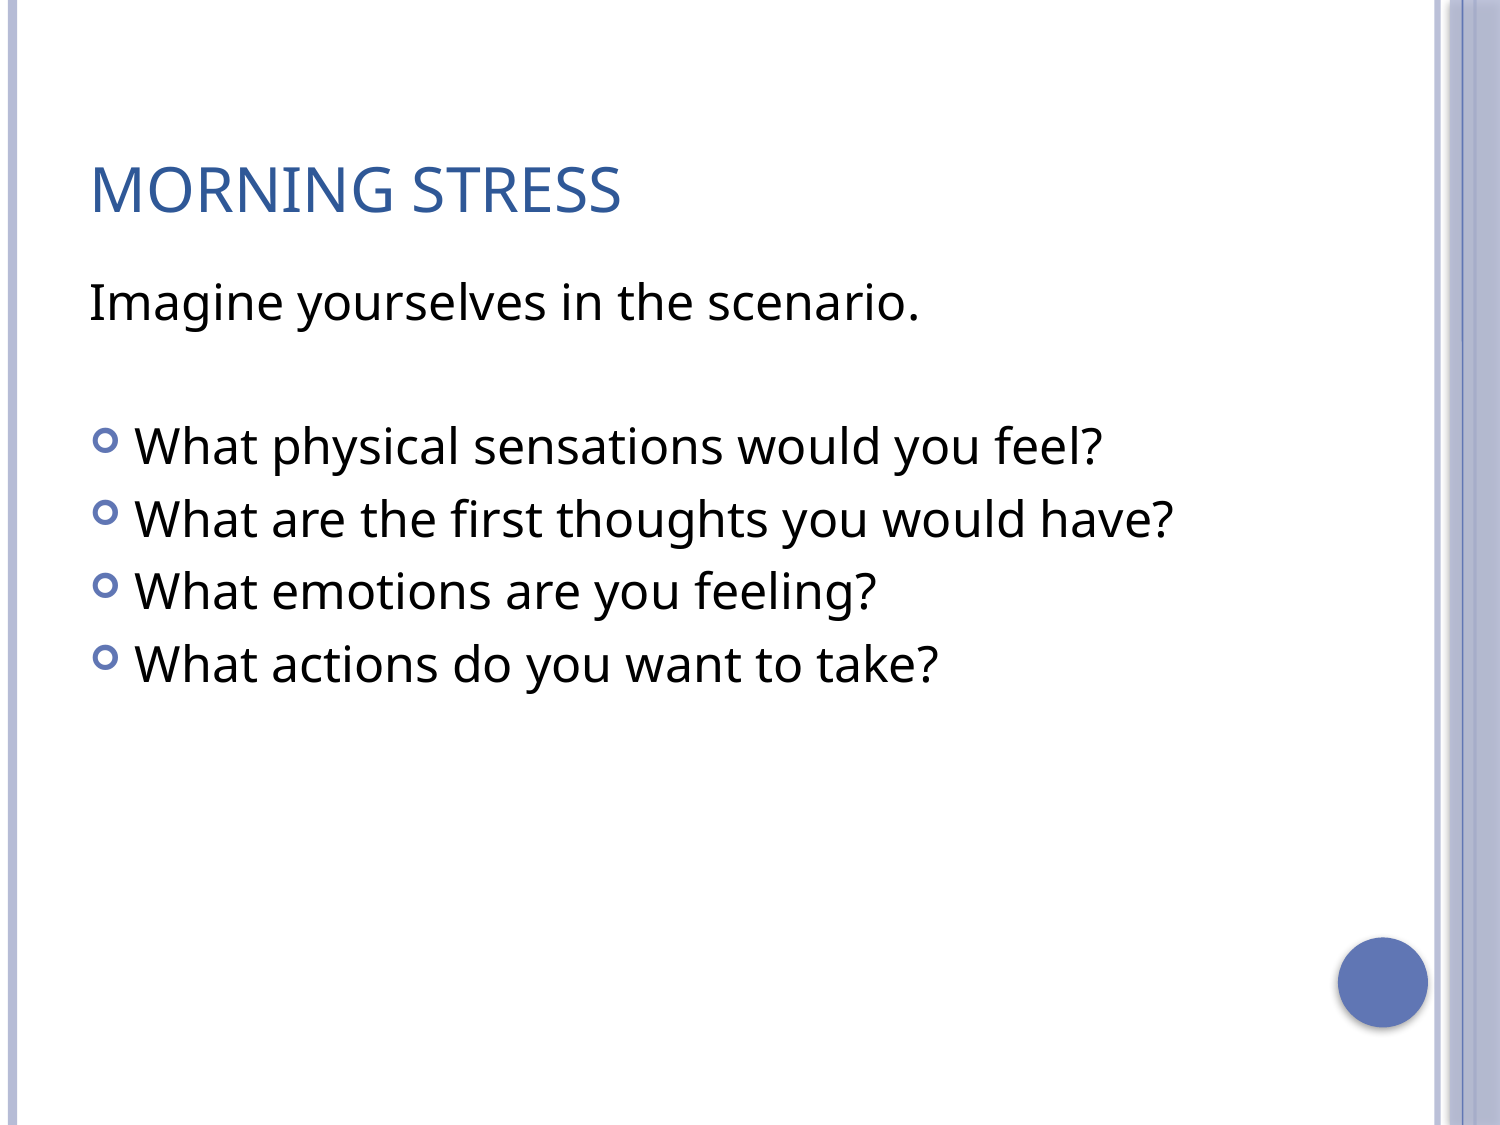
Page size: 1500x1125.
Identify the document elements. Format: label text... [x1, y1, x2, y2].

list Imagine yourselves in the scenario. What physical sensations would you feel? What are the first thoughts you would have? What emotions are you feeling? What actions do you want to take? [75, 262, 1300, 1062]
title Morning Stress [75, 45, 1300, 233]
